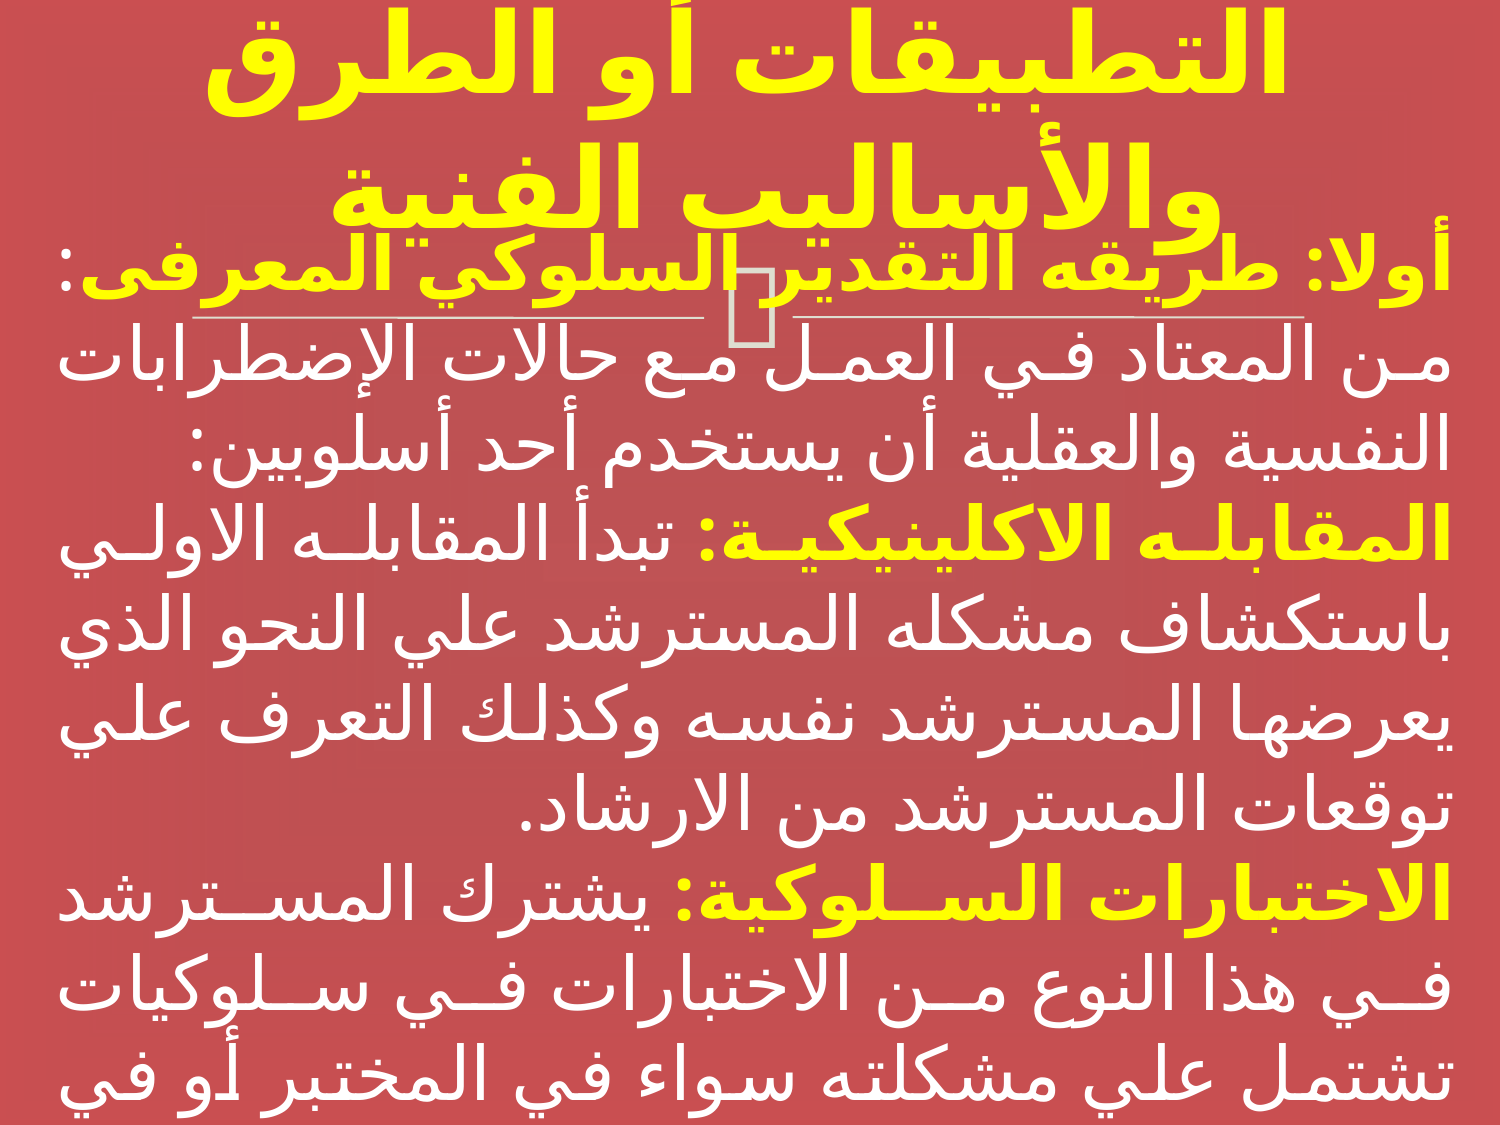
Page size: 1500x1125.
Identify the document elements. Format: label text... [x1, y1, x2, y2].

title التطبيقات أو الطرق والأساليب الفنية [112, 0, 1386, 208]
text_box أولا: طريقه التقدير السلوكي المعرفى: من المعتاد في العمل مع حالات الإضطرابات النفسية والعقلية أن يستخدم أحد أسلوبين: المقابله الاكلينيكية: تبدأ المقابله الاولي باستكشاف مشكله المسترشد علي النحو الذي يعرضها المسترشد نفسه وكذلك التعرف علي توقعات المسترشد من الارشاد. الاختبارات السلوكية: يشترك المسترشد في هذا النوع من الاختبارات في سلوكيات تشتمل علي مشكلته سواء في المختبر أو في موقف حياه واقعي ويتبع ذلك استكشاف الافكار والمشاعر خلال هذه الخبره. [41, 208, 1471, 1125]
